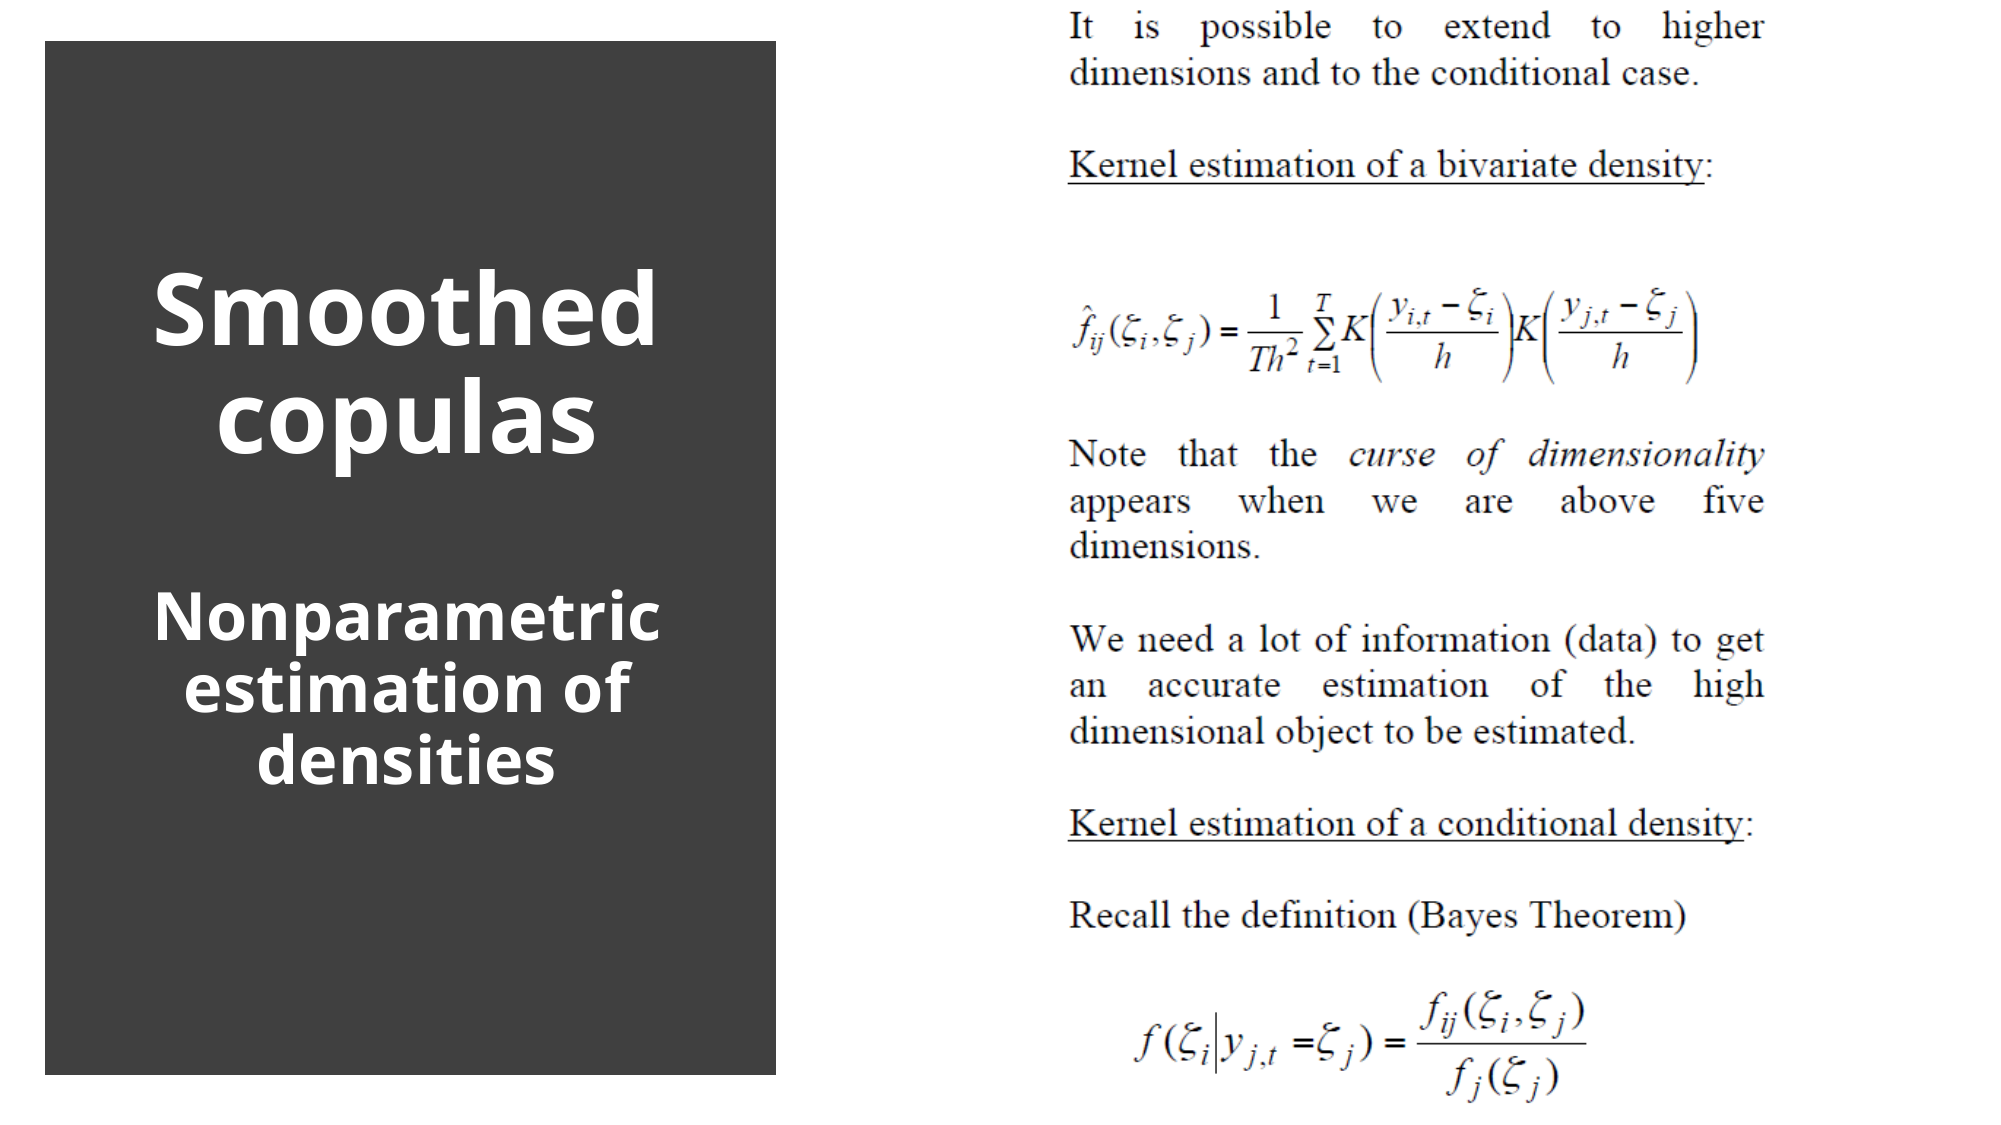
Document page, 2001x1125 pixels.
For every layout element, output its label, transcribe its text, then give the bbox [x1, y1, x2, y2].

picture [1049, 0, 1794, 1125]
title Smoothed copulas Nonparametric estimation of densities [121, 121, 693, 936]
text_box [54, 50, 767, 1066]
